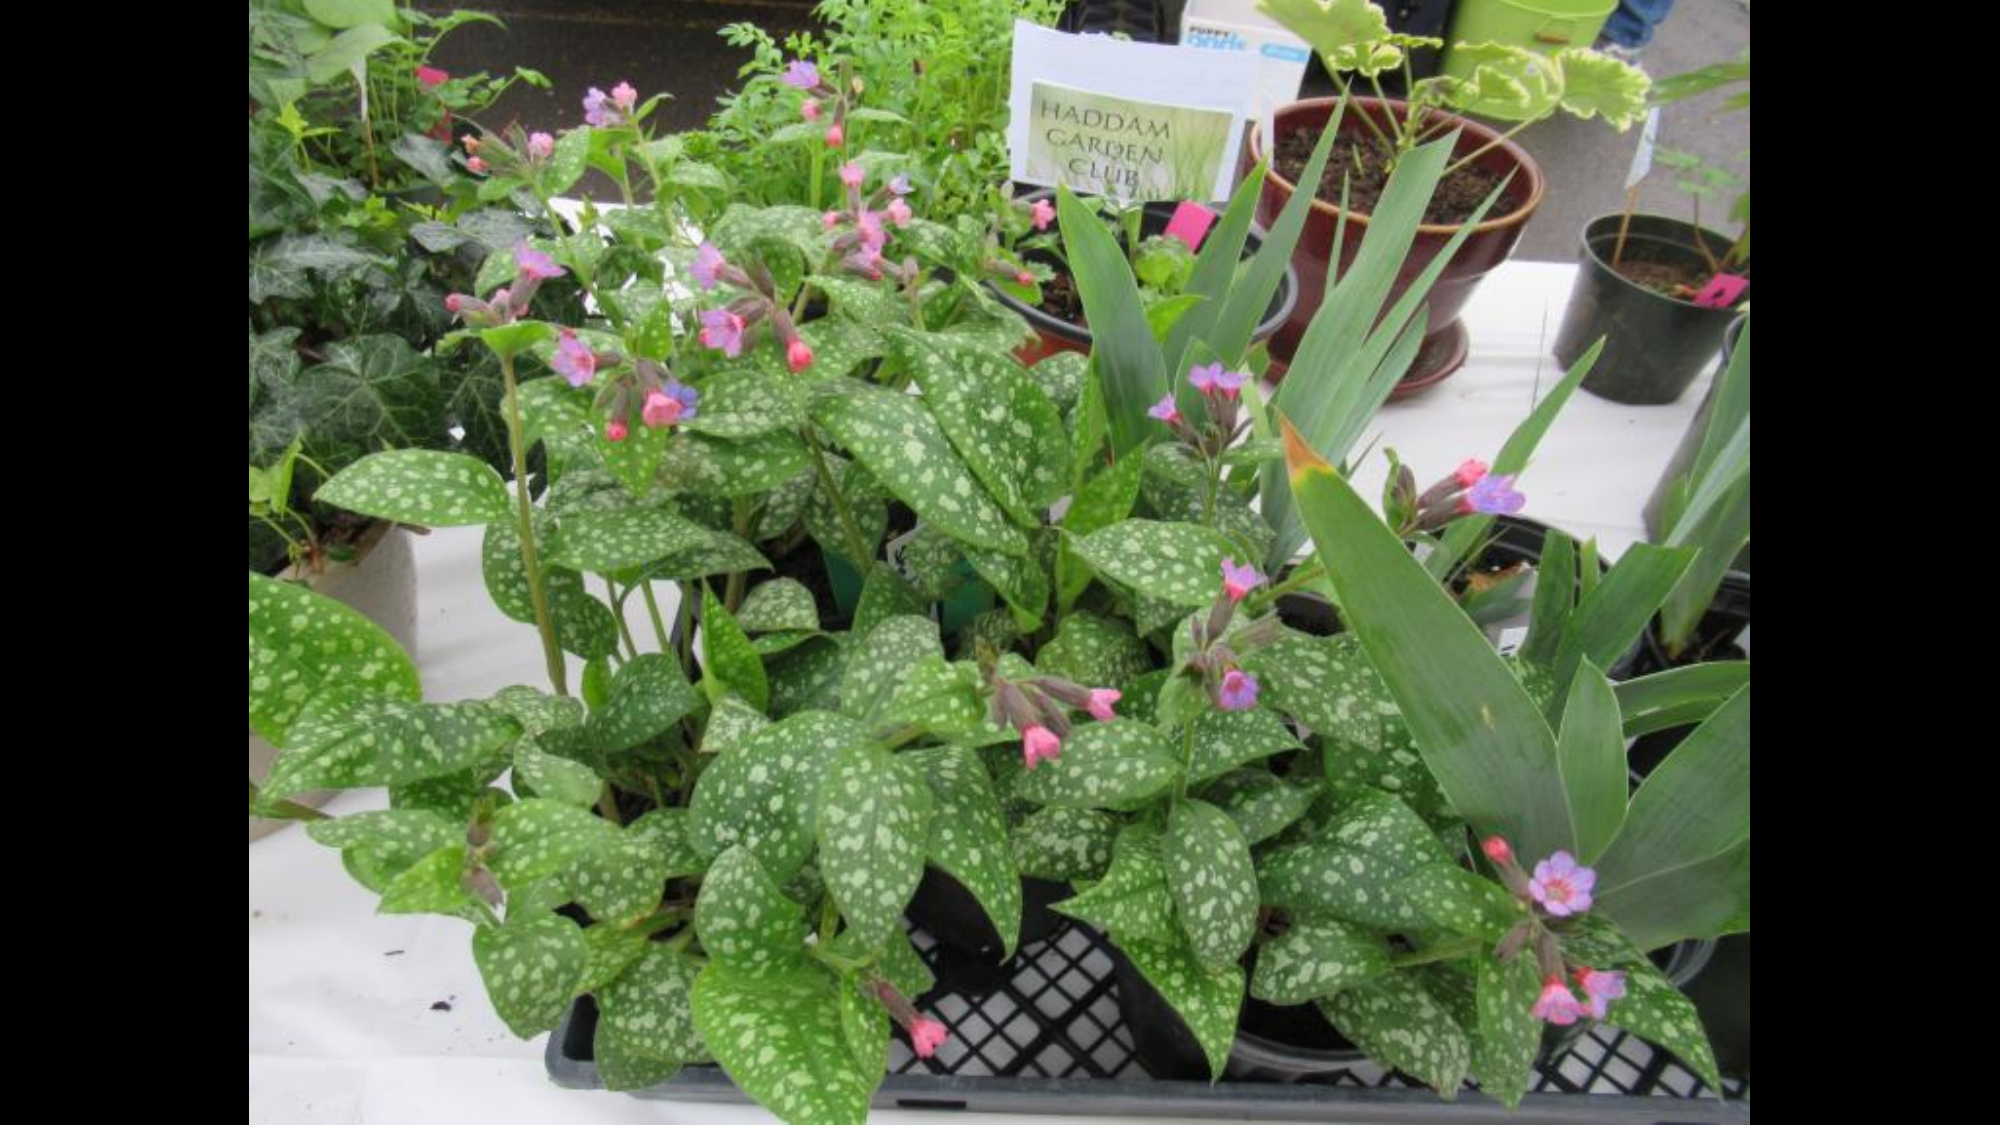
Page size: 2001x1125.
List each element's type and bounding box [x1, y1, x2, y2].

picture [249, 0, 1750, 1125]
